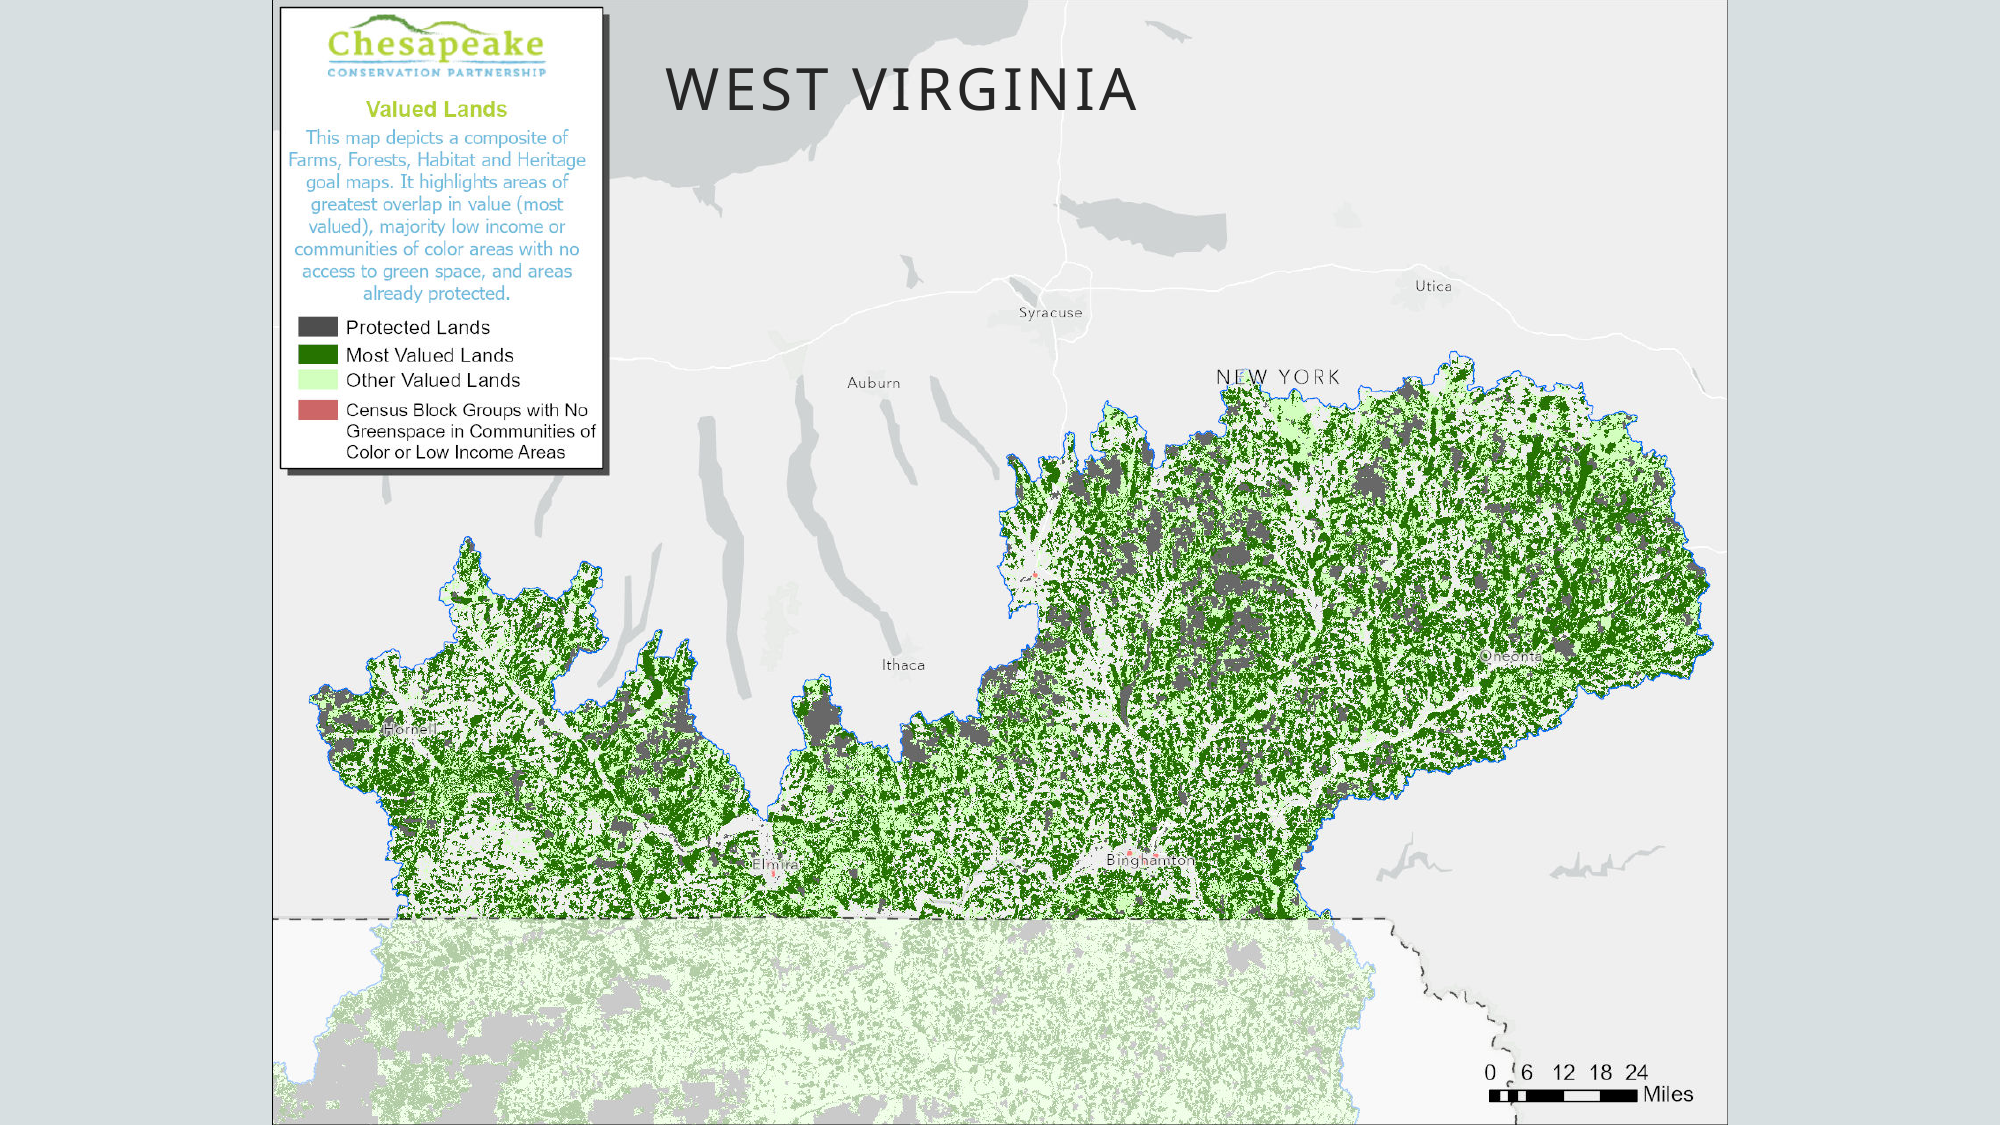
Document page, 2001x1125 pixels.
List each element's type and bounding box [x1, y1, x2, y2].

picture [272, 0, 1728, 1125]
